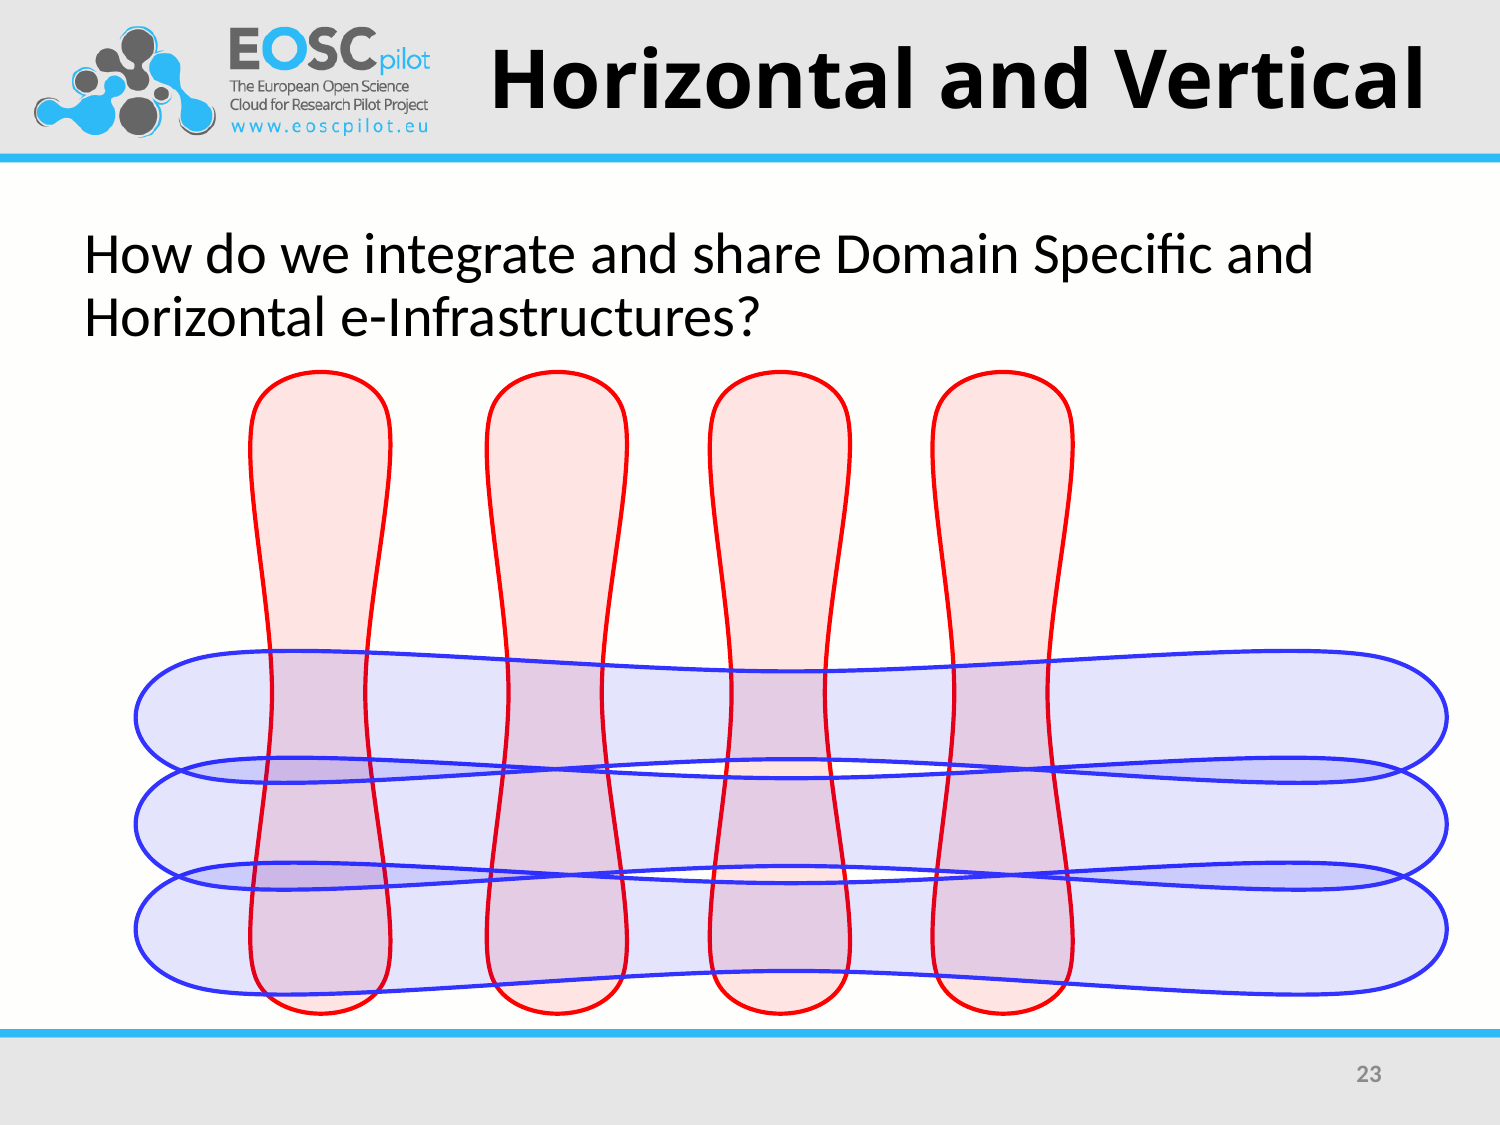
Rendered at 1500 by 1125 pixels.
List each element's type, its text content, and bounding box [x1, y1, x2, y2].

title Horizontal and Vertical [473, 20, 1472, 144]
text_box [486, 371, 627, 664]
text_box [135, 875, 1447, 995]
list How do we integrate and share Domain Specific and Horizontal e-Infrastructures? [69, 216, 1397, 876]
text_box [135, 650, 1447, 783]
text_box [713, 971, 847, 1014]
text_box [250, 371, 391, 652]
text_box [709, 371, 850, 671]
text_box [936, 871, 995, 878]
text_box [713, 866, 846, 883]
text_box [932, 371, 1073, 666]
text_box [267, 992, 377, 1014]
text_box [495, 977, 623, 1014]
text_box [588, 872, 622, 877]
slide_number 23 [1307, 1042, 1397, 1103]
text_box [570, 766, 608, 772]
text_box [948, 765, 1012, 773]
text_box [725, 760, 832, 778]
text_box [937, 976, 1065, 1014]
picture [0, 0, 1500, 1125]
text_box [135, 769, 1447, 890]
